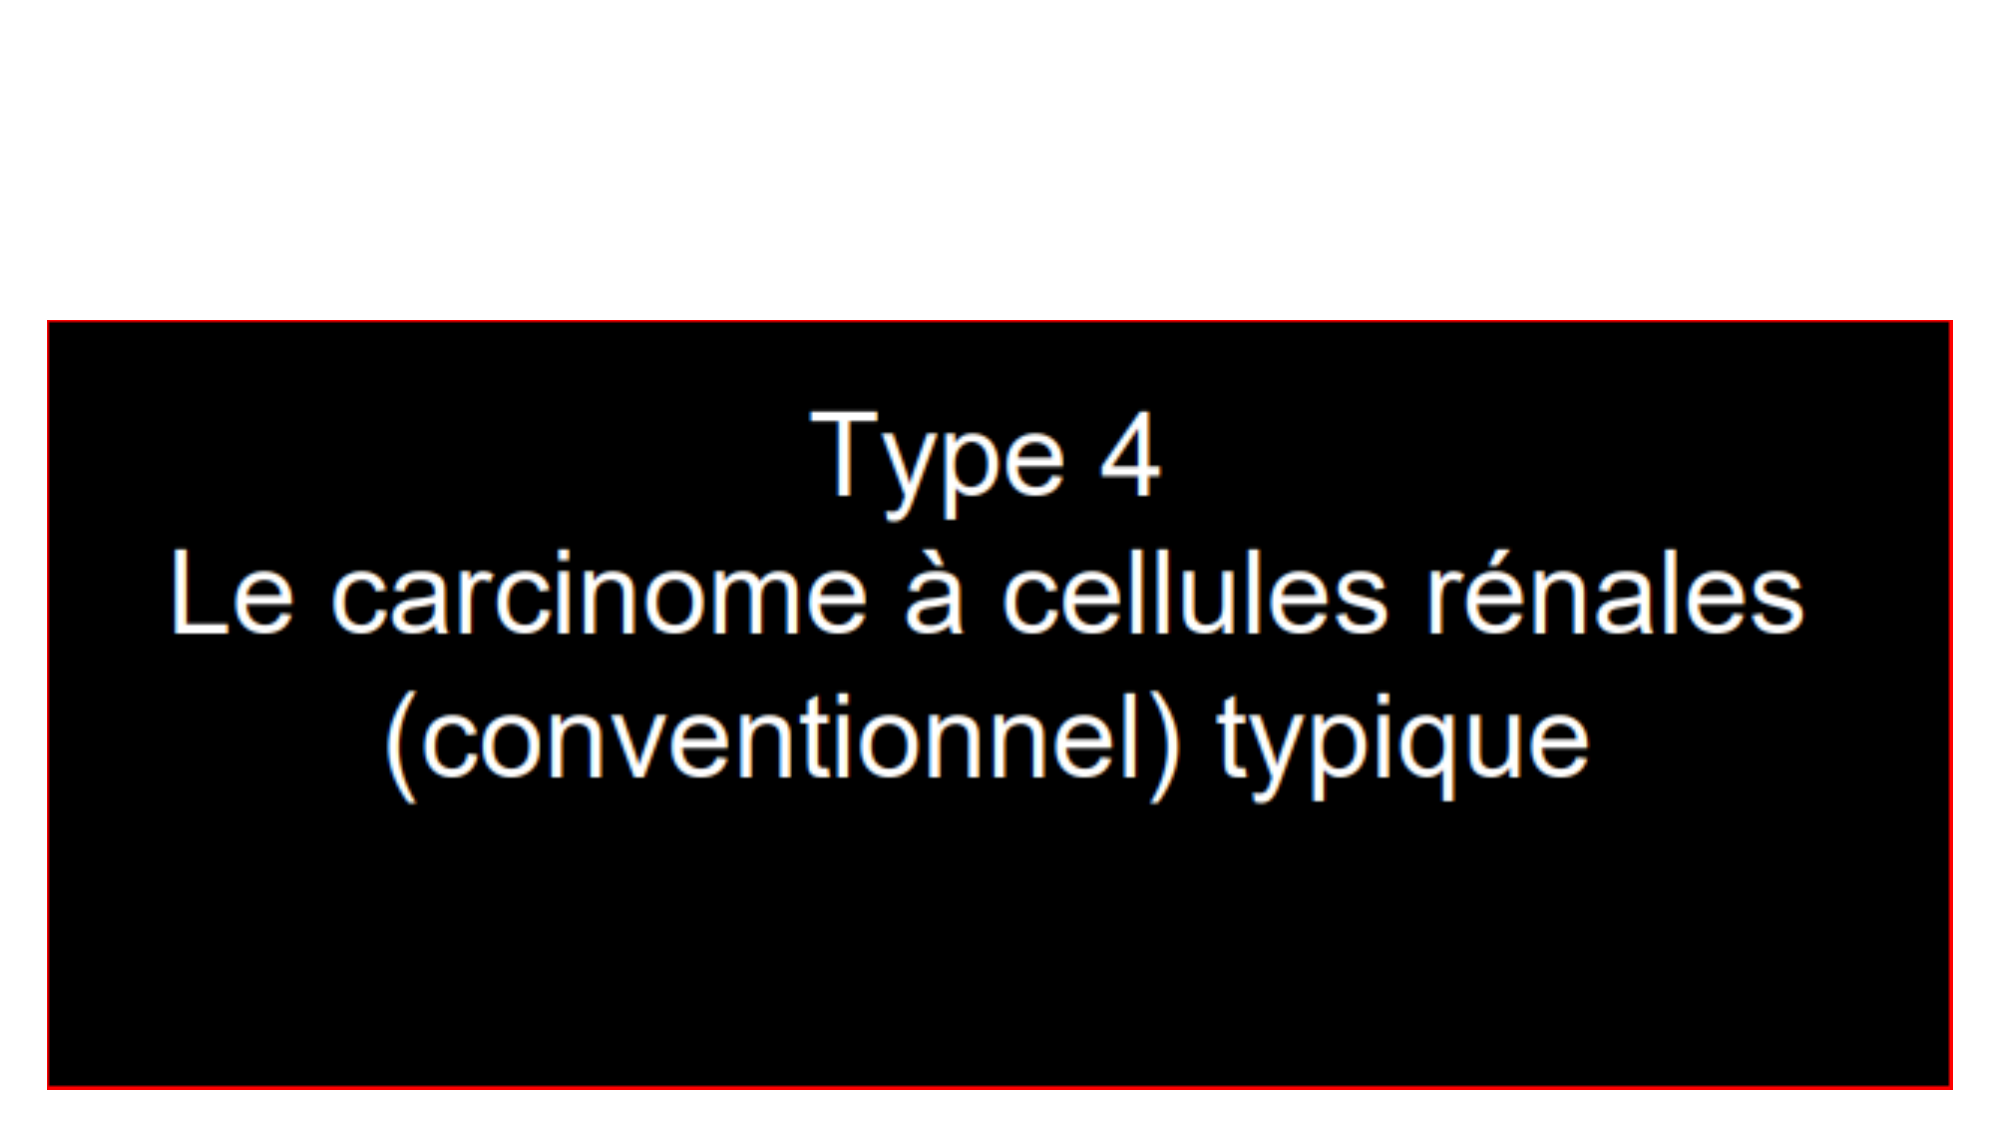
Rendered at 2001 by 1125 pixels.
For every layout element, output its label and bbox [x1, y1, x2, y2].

picture [47, 320, 1953, 1090]
